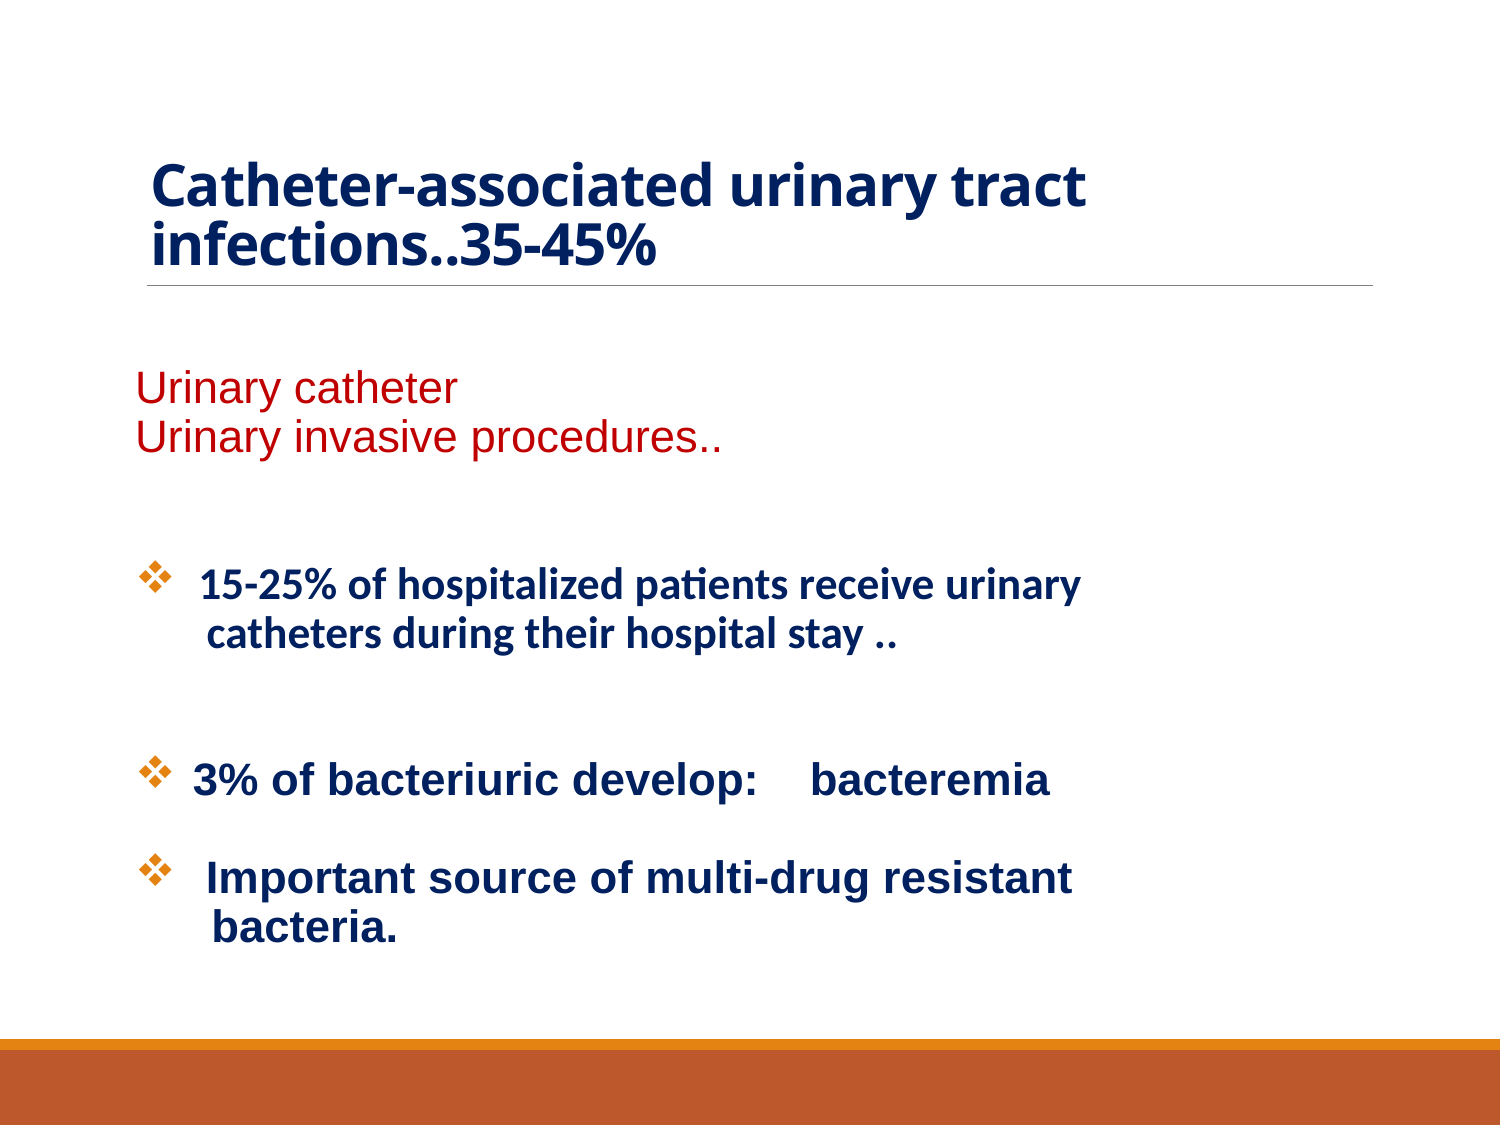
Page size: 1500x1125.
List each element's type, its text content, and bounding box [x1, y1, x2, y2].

list Urinary catheter Urinary invasive procedures.. 15-25% of hospitalized patients receive urinary catheters during their hospital stay .. 3% of bacteriuric develop: bacteremia Important source of multi-drug resistant bacteria. [135, 302, 1373, 963]
title Catheter-associated urinary tract infections..35-45% [135, 47, 1373, 285]
